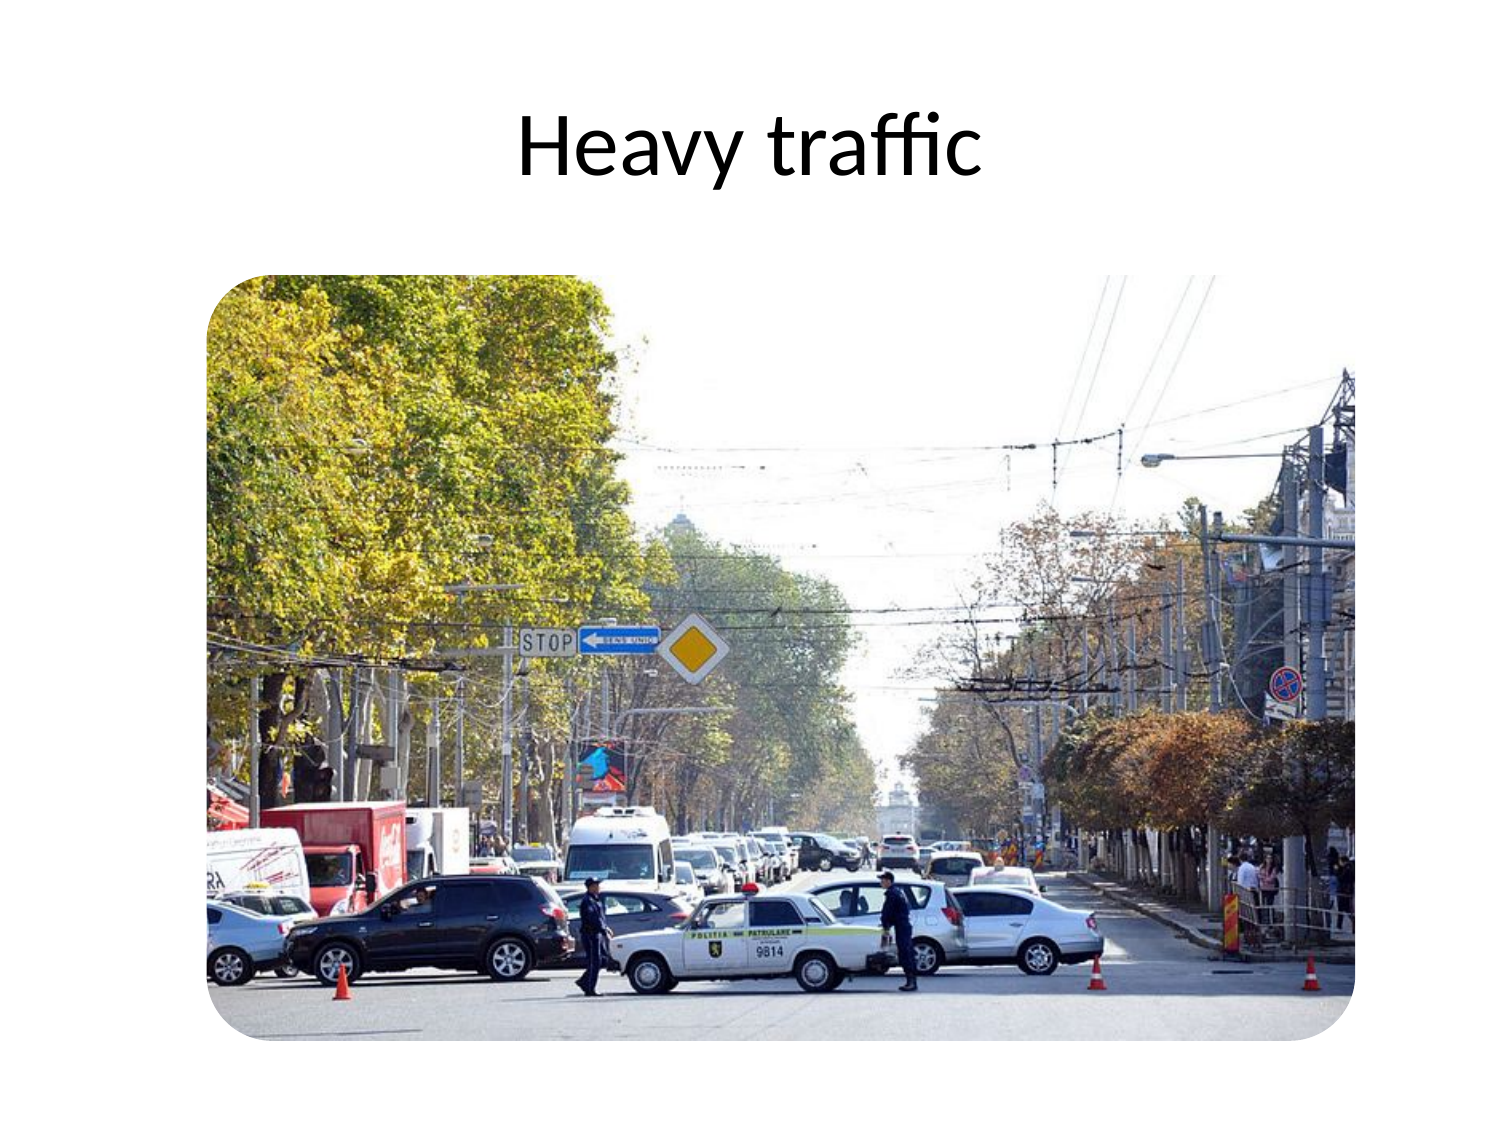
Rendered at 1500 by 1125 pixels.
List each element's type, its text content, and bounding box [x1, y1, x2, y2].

picture [206, 274, 1356, 1042]
title Heavy traffic [75, 45, 1425, 233]
